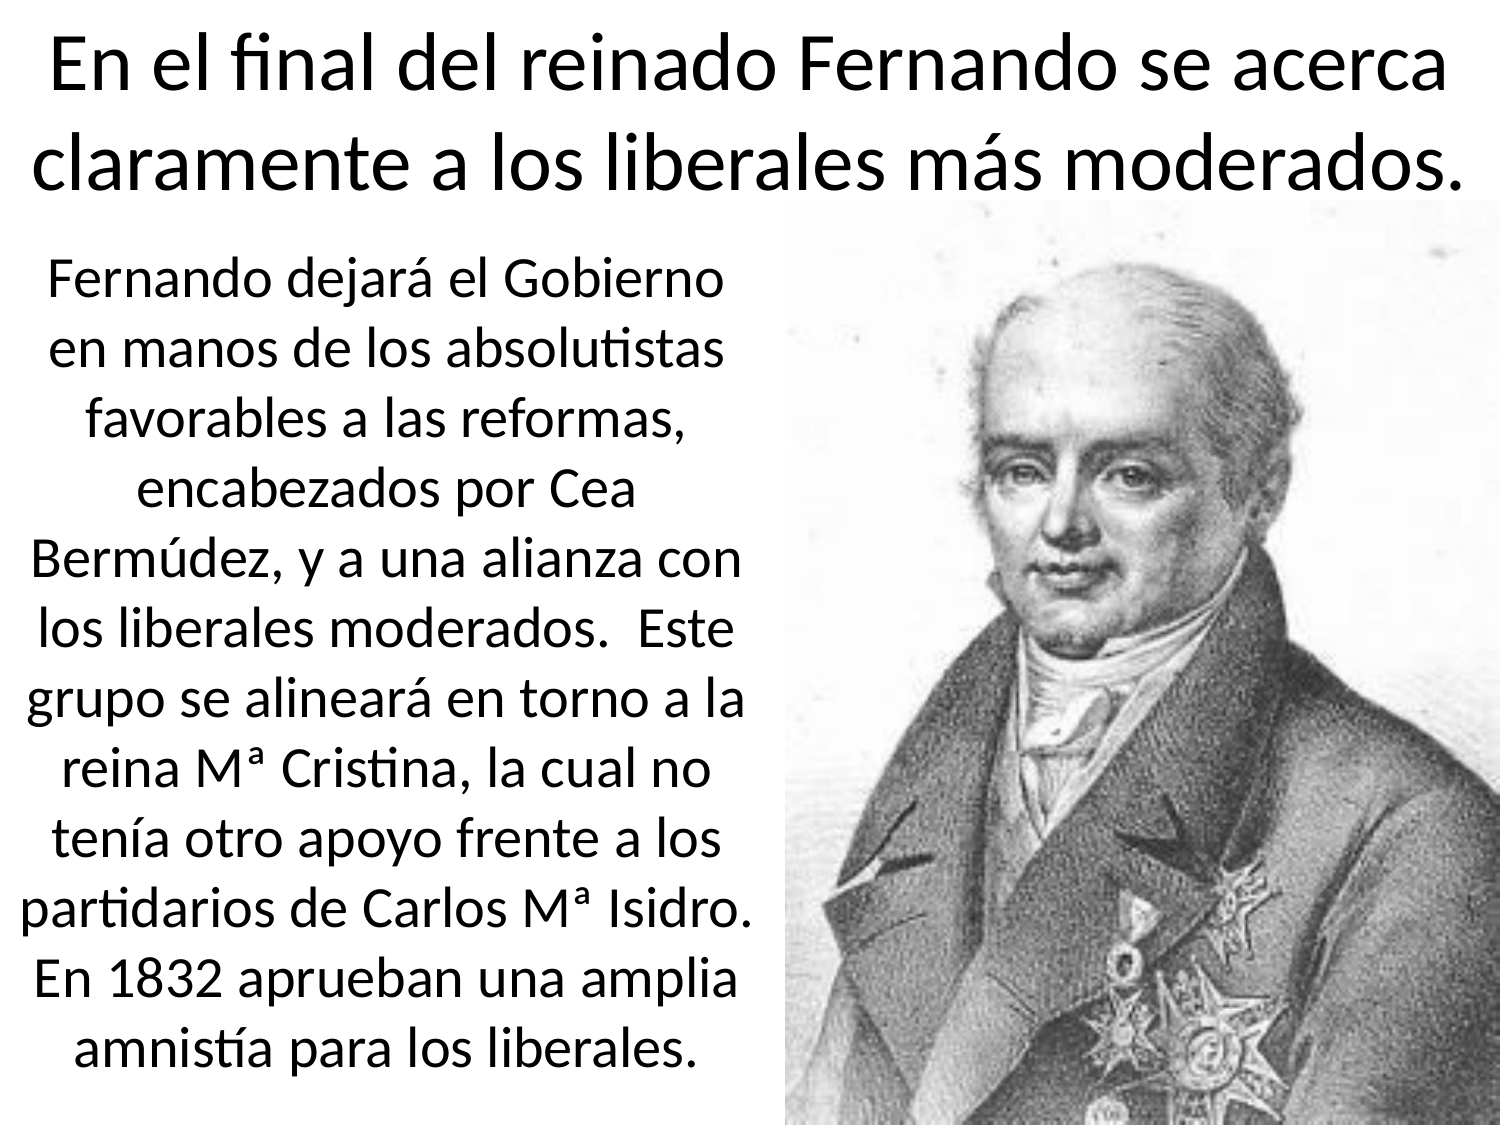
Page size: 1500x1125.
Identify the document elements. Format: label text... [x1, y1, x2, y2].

text_box Fernando dejará el Gobierno en manos de los absolutistas favorables a las reformas, encabezados por Cea Bermúdez, y a una alianza con los liberales moderados. Este grupo se alineará en torno a la reina Mª Cristina, la cual no tenía otro apoyo frente a los partidarios de Carlos Mª Isidro. En 1832 aprueban una amplia amnistía para los liberales. [0, 231, 774, 1087]
text_box En el final del reinado Fernando se acerca claramente a los liberales más moderados. [0, 0, 1500, 215]
picture [785, 200, 1500, 1125]
